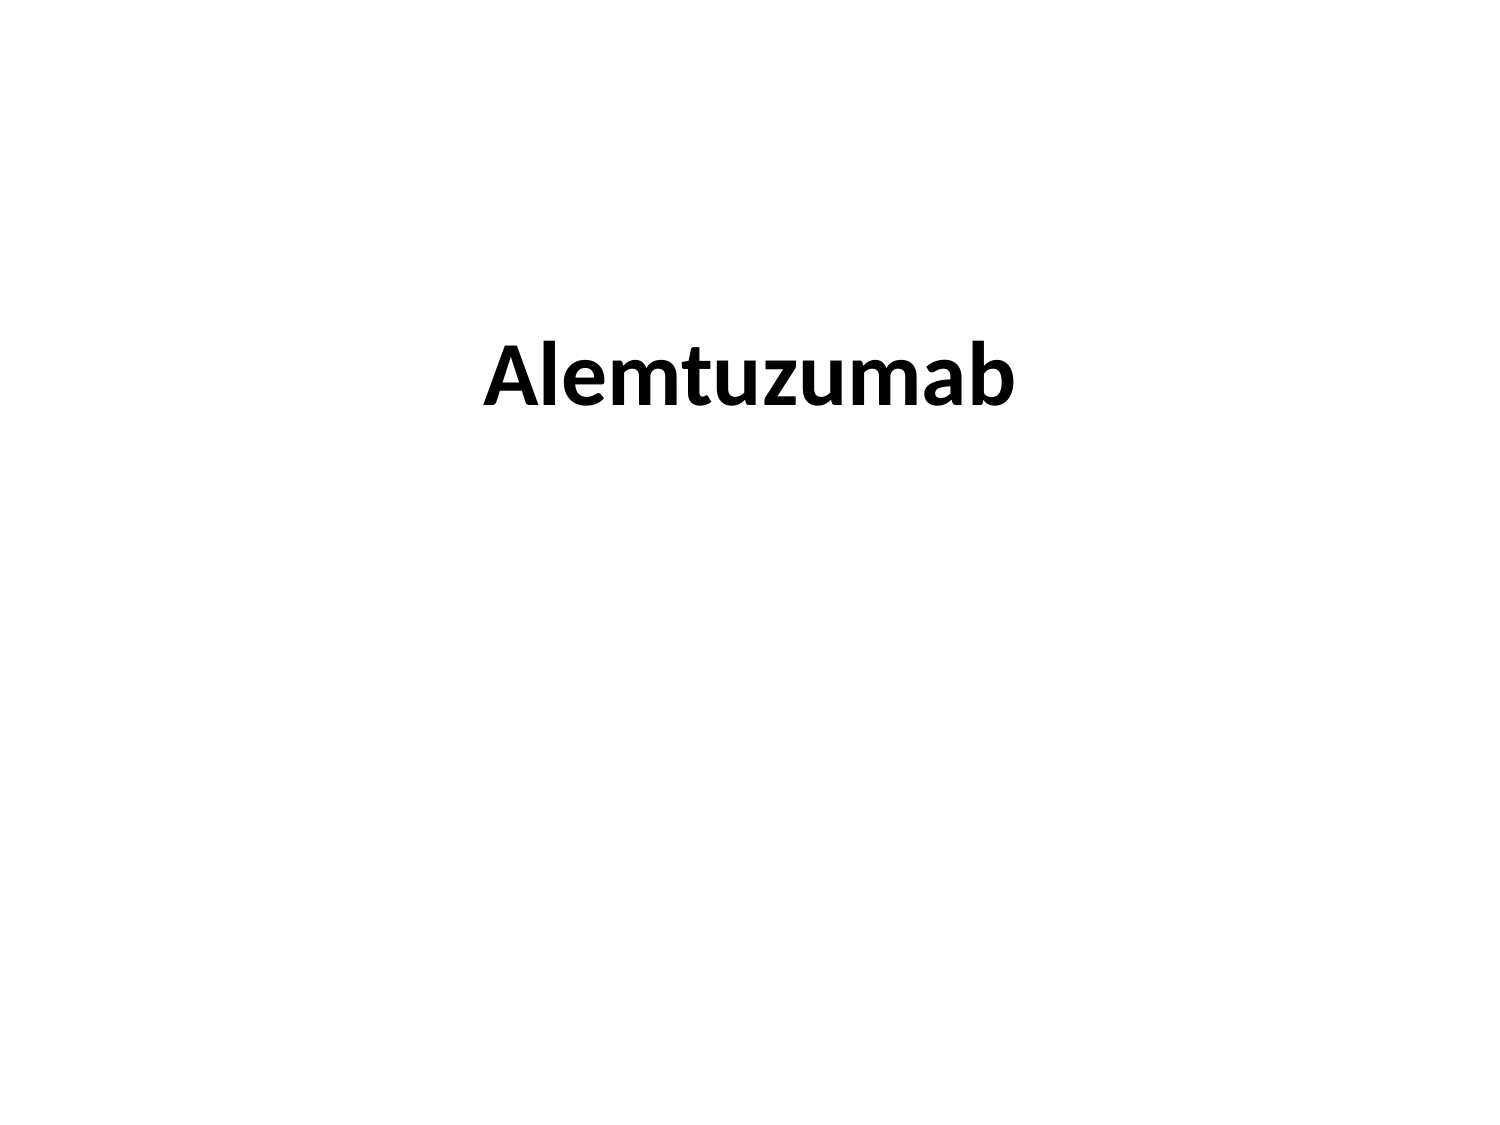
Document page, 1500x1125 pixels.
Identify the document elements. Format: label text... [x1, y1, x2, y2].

title Alemtuzumab [75, 275, 1425, 463]
